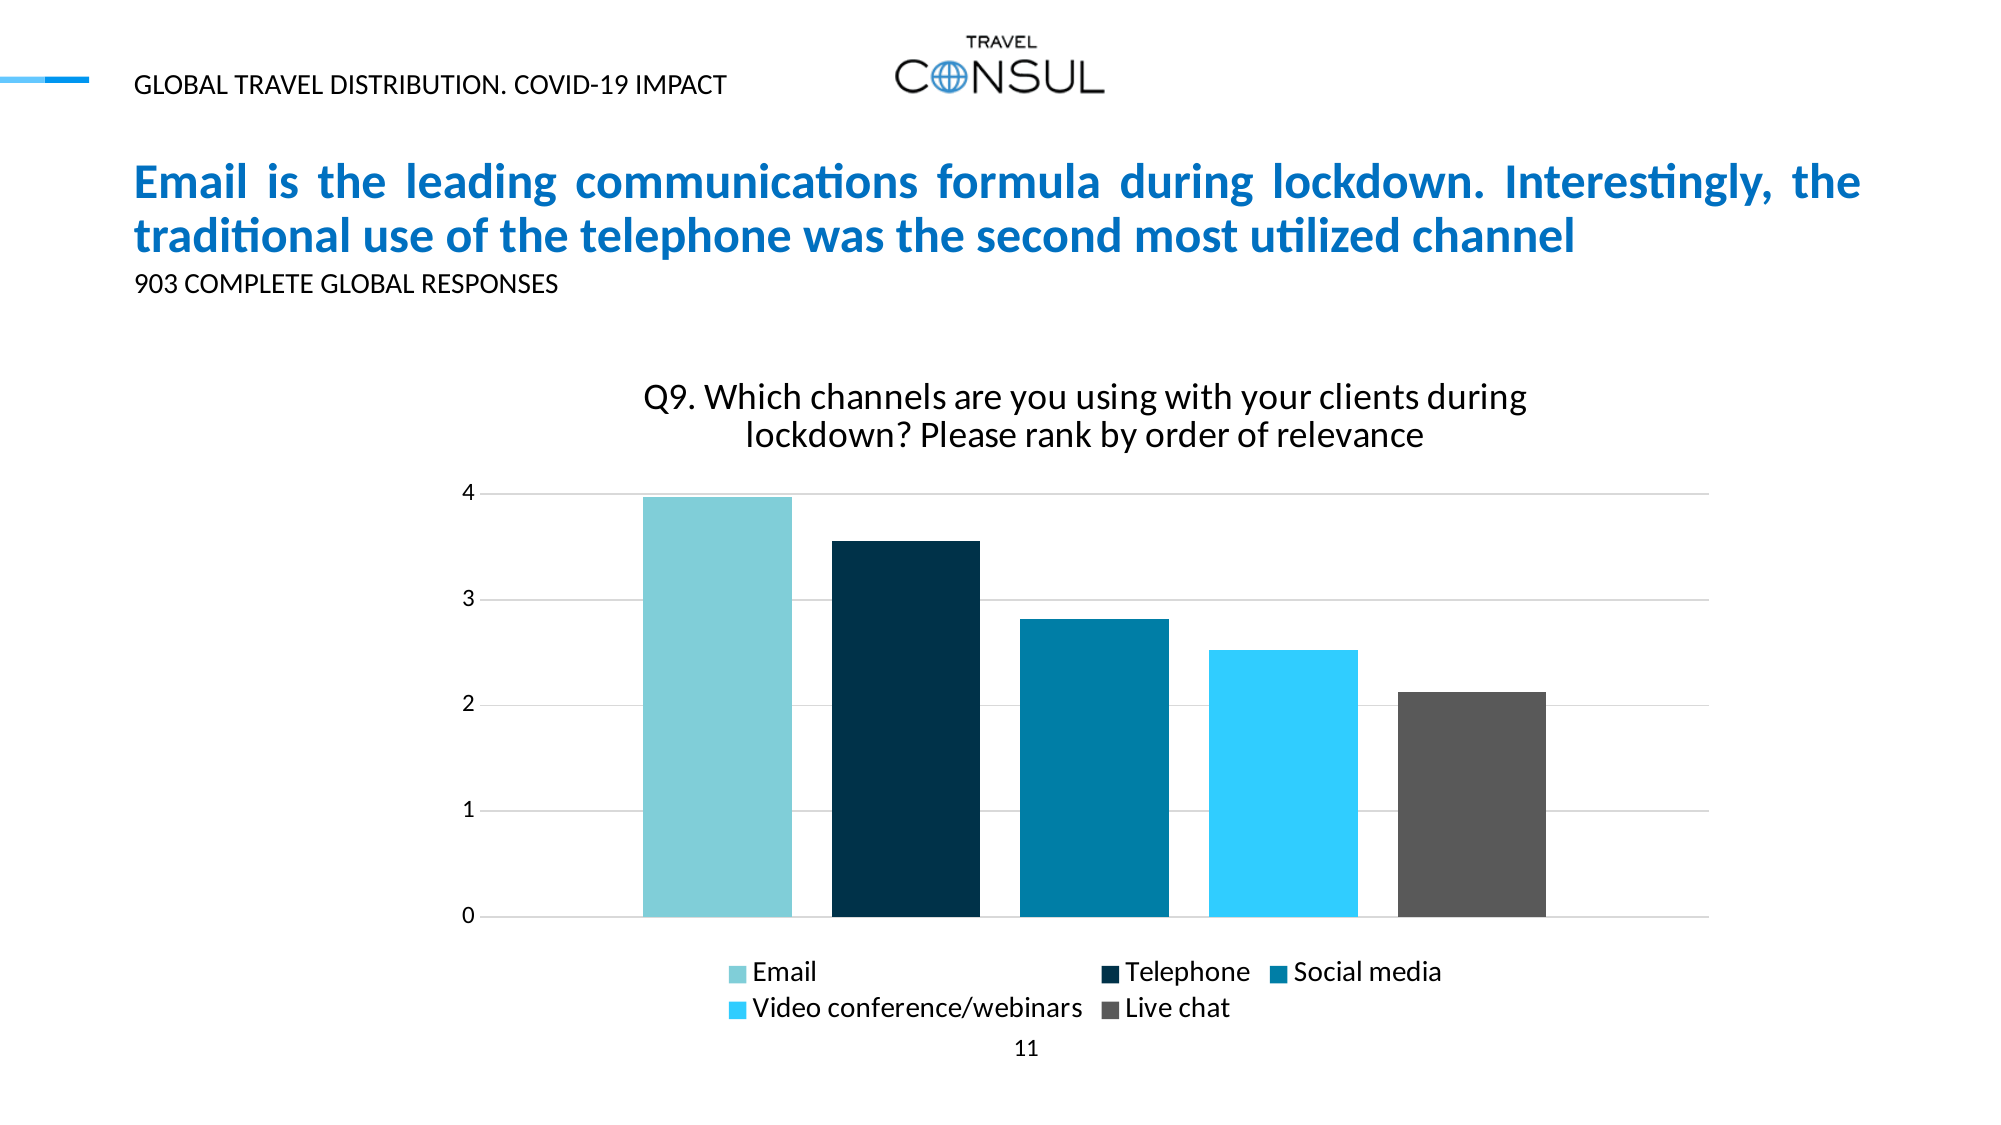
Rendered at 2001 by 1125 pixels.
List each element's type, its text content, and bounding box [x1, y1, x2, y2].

title Email is the leading communications formula during lockdown. Interestingly, the traditional use of the telephone was the second most utilized channel [133, 155, 1863, 242]
list 903 COMPLETE GLOBAL RESPONSES [133, 264, 1859, 300]
chart [435, 348, 1736, 1032]
picture [894, 32, 1106, 65]
list GLOBAL TRAVEL DISTRIBUTION. COVID-19 IMPACT [133, 65, 1859, 101]
text_box 11 [801, 1032, 1252, 1084]
